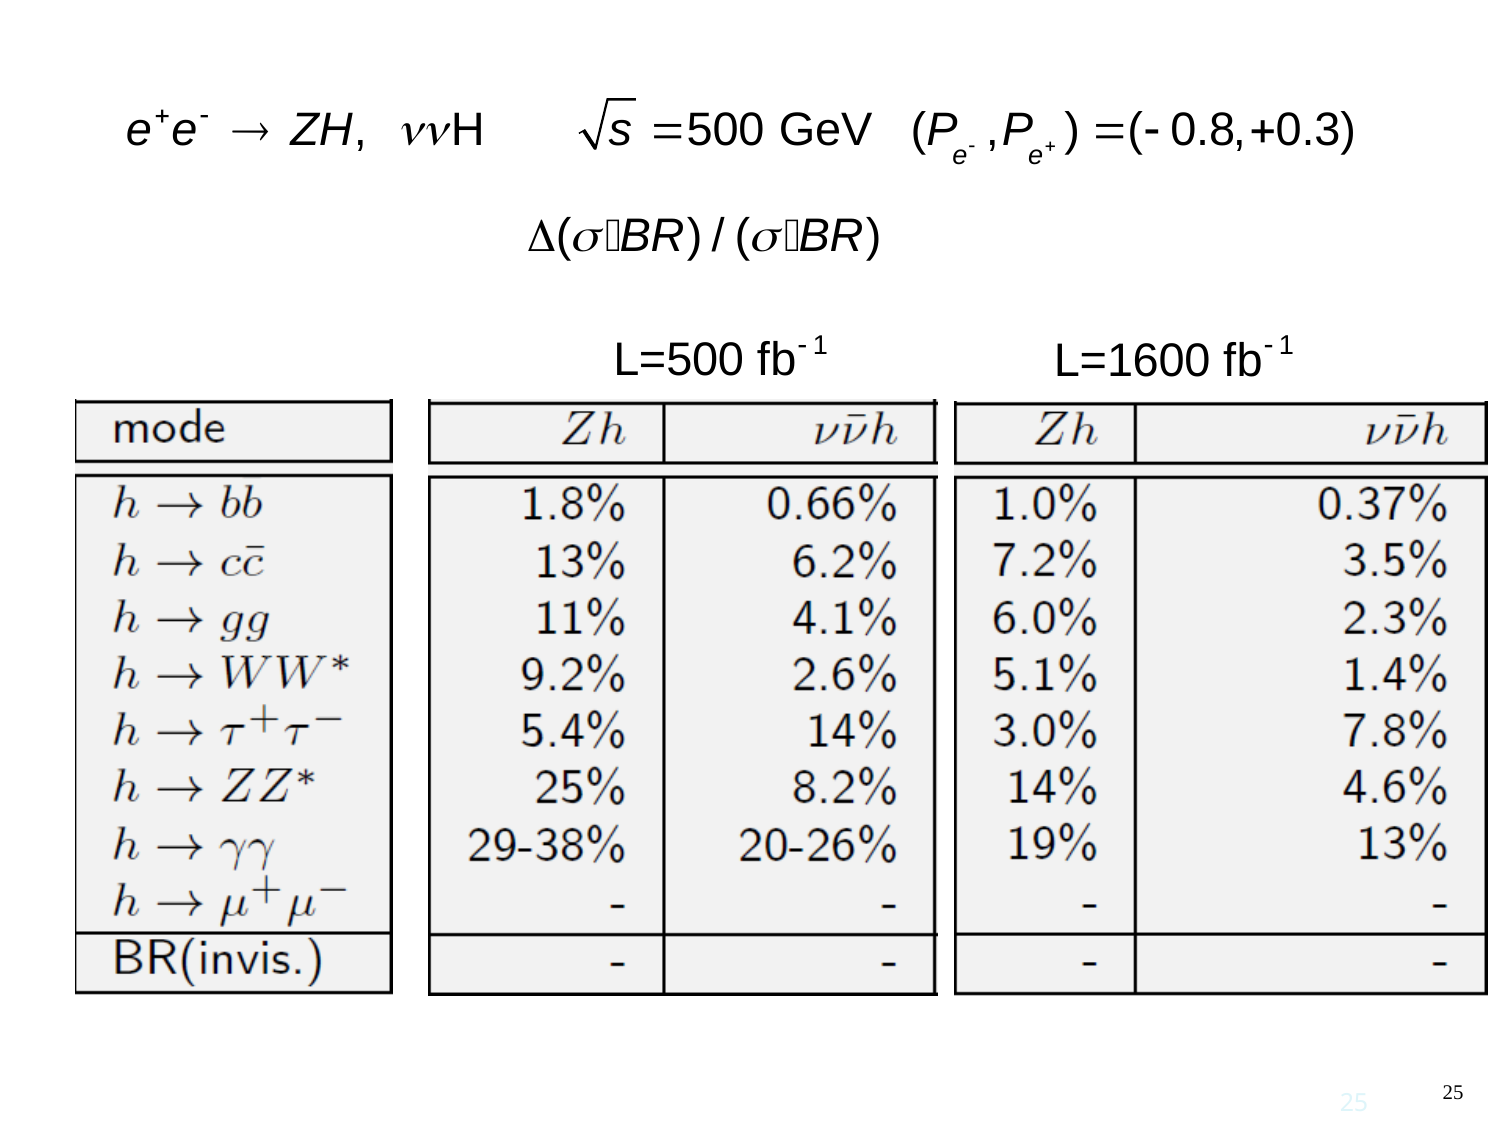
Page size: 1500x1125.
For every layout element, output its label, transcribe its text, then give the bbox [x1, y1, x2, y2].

picture [954, 401, 1488, 998]
picture [427, 399, 938, 996]
slide_number 25 [1418, 1051, 1479, 1112]
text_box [608, 324, 833, 388]
picture [74, 399, 393, 996]
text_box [1049, 324, 1301, 388]
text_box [519, 208, 888, 272]
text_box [119, 86, 1365, 173]
